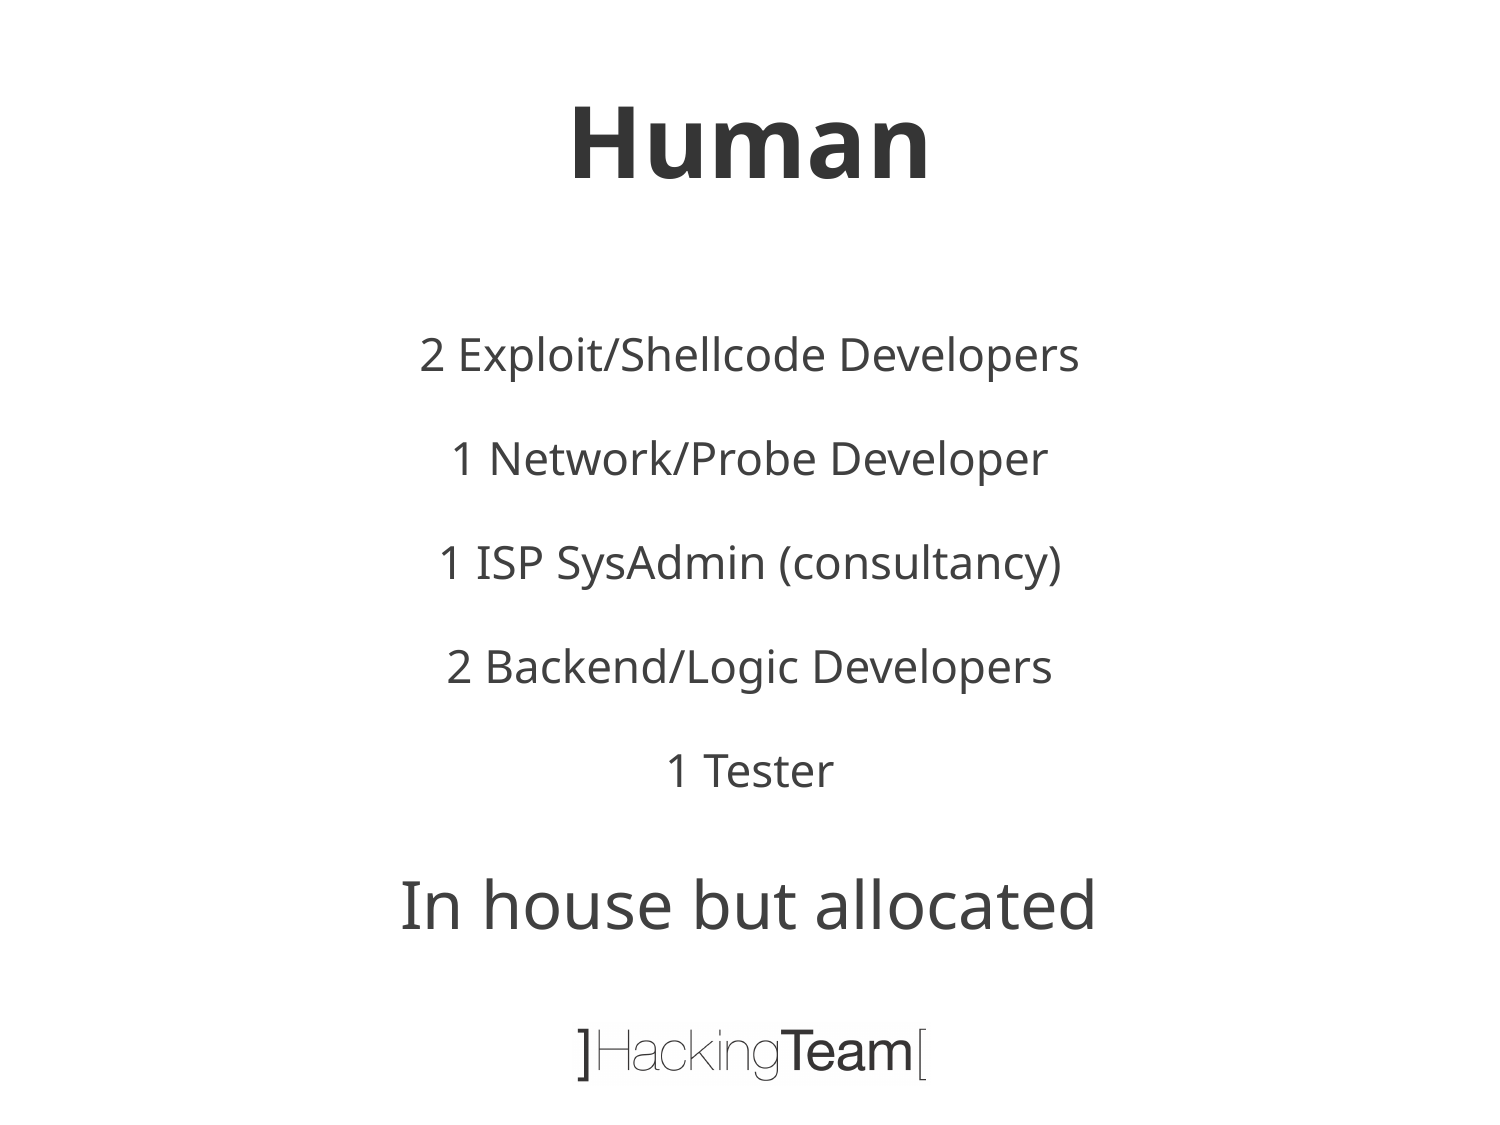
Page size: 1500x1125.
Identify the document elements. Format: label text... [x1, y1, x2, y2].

picture [572, 1022, 931, 1086]
text_box 2 Exploit/Shellcode Developers 1 Network/Probe Developer 1 ISP SysAdmin (consultancy) 2 Backend/Logic Developers 1 Tester In house but allocated [74, 290, 1425, 919]
title Human [75, 45, 1425, 233]
